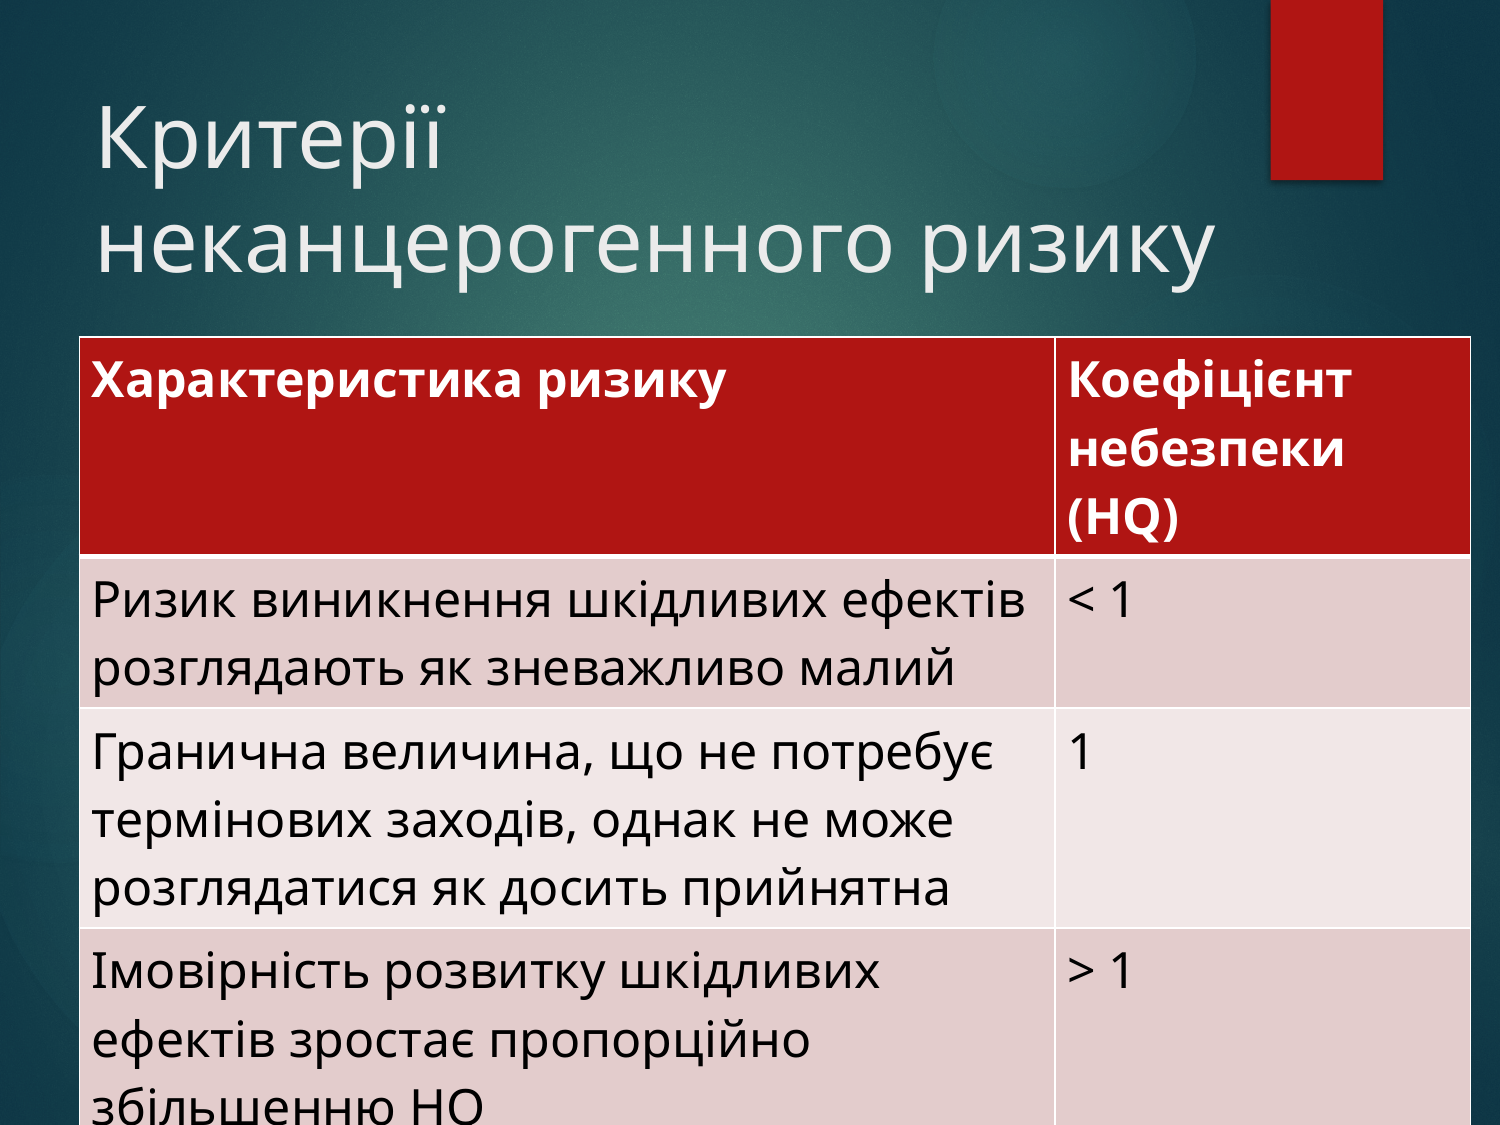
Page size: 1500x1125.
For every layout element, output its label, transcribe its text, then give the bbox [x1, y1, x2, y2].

table_cell > 1 [1056, 929, 1470, 1125]
table_cell 1 [1056, 709, 1470, 927]
table_cell Гранична величина, що не потребує термінових заходів, однак не може розглядатися як досить прийнятна [80, 709, 1054, 927]
title Критерії неканцерогенного ризику [79, 74, 1237, 304]
table_cell Імовірність розвитку шкідливих ефектів зростає пропорційно збільшенню HQ [80, 929, 1054, 1125]
table_header Характеристика ризику [80, 338, 1054, 554]
table_header Коефіцієнт небезпеки (HQ) [1056, 338, 1470, 554]
table_cell Ризик виникнення шкідливих ефектів розглядають як зневажливо малий [80, 559, 1054, 707]
table_cell < 1 [1056, 559, 1470, 707]
